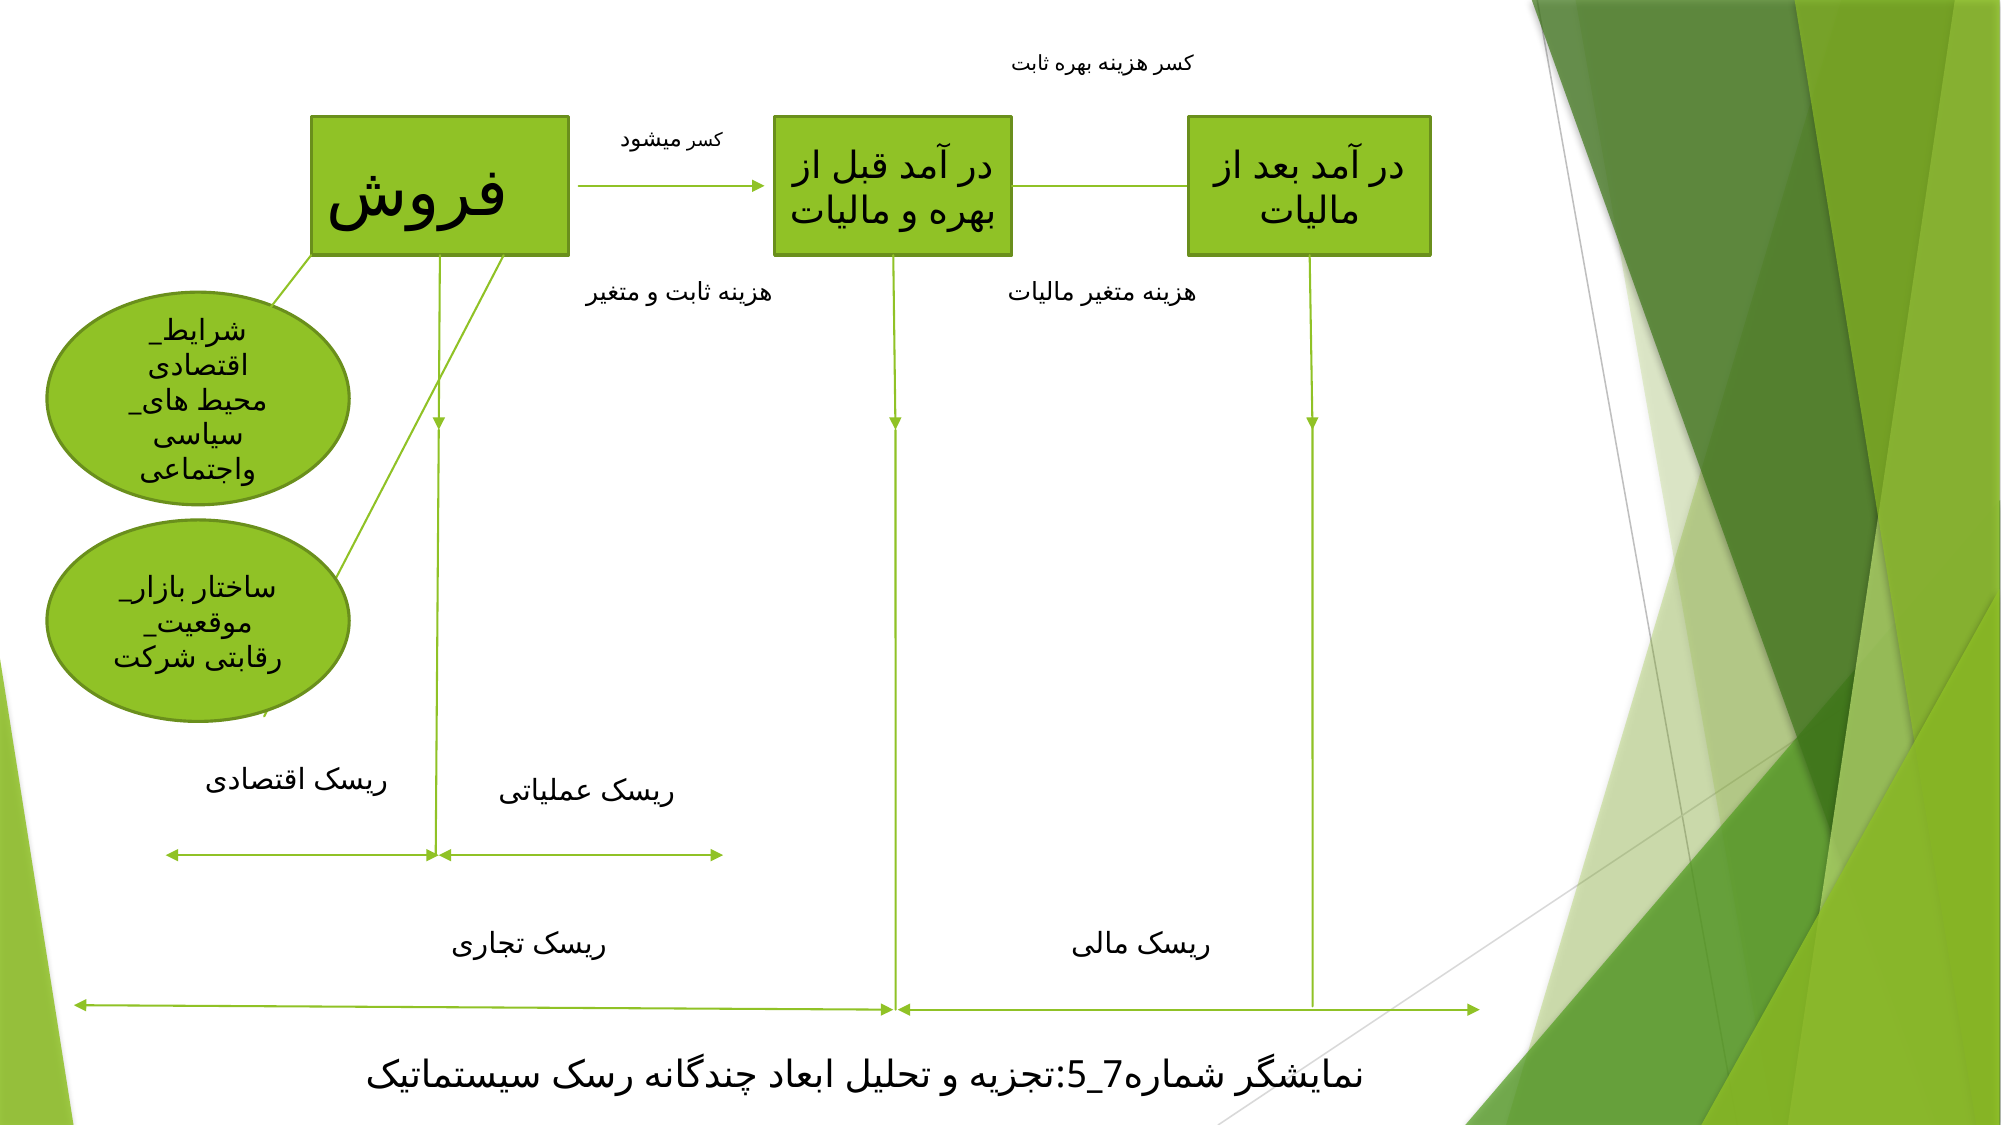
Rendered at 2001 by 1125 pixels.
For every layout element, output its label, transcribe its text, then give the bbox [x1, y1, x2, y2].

text_box فروش [311, 116, 569, 256]
text_box کسر هزینه بهره ثابت [982, 40, 1223, 83]
text_box هزینه ثابت و متغیر [568, 267, 791, 314]
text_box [892, 254, 896, 431]
text_box هزینه متغیر مالیات [982, 267, 1223, 314]
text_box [1309, 254, 1313, 431]
text_box در آمد بعد از مالیات [1188, 116, 1431, 256]
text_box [73, 1004, 894, 1011]
text_box در آمد قبل از بهره و مالیات [774, 116, 1012, 256]
text_box ریسک مالی [1011, 916, 1271, 968]
text_box _ساختار بازار _موقعیت رقابتی شرکت [46, 519, 350, 722]
text_box ریسک تجاری [411, 916, 647, 968]
text_box ریسک عملیاتی [483, 763, 709, 814]
text_box نمایشگر شماره7_5:تجزیه و تحلیل ابعاد چندگانه رسک سیستماتیک [200, 1042, 1380, 1104]
text_box _شرایط اقتصادی _محیط های سیاسی واجتماعی [46, 292, 350, 505]
text_box ریسک اقتصادی [181, 753, 412, 804]
text_box کسر میشود [597, 116, 746, 160]
